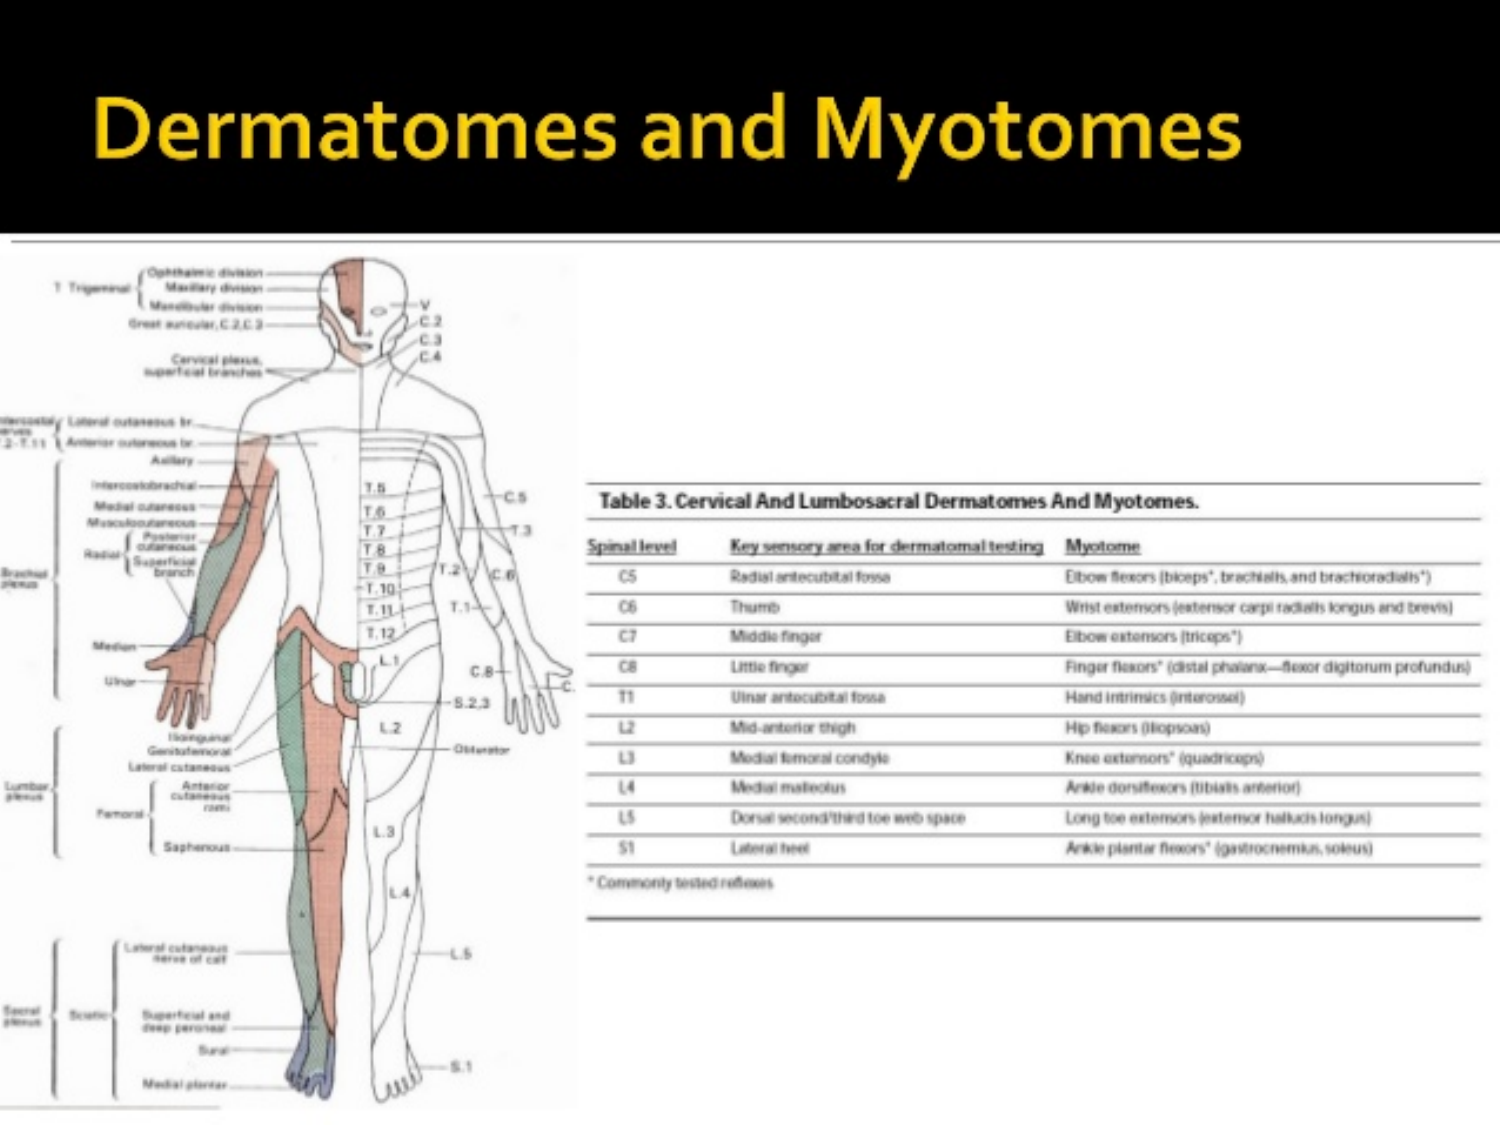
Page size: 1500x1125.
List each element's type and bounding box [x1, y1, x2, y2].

list [0, 0, 1500, 1125]
